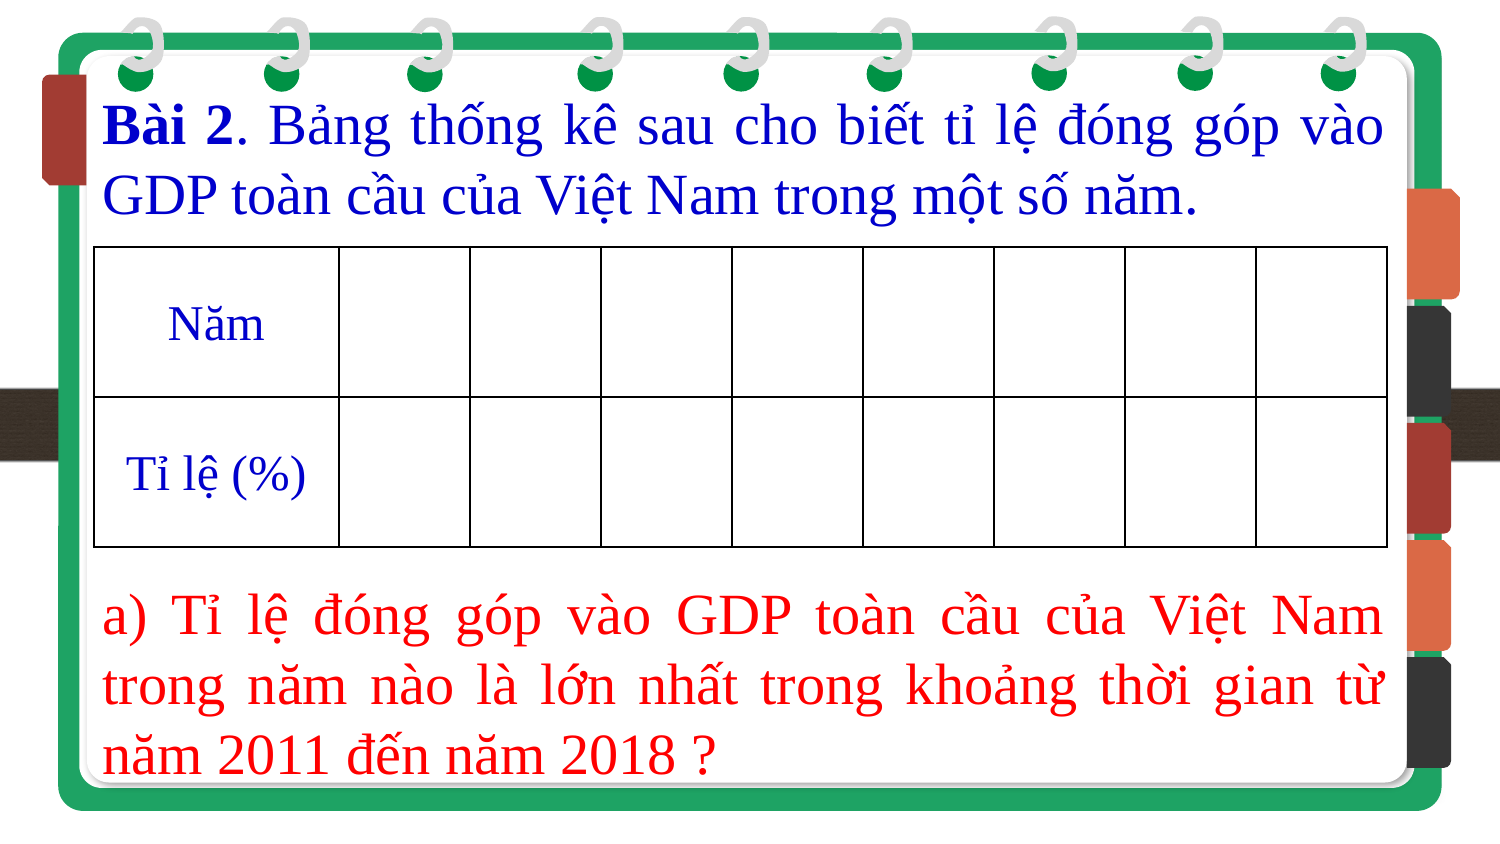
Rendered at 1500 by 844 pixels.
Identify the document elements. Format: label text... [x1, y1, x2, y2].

picture [0, 0, 1500, 844]
text_box Bài 2. Bảng thống kê sau cho biết tỉ lệ đóng góp vào GDP toàn cầu của Việt Nam trong một số năm. a) Tỉ lệ đóng góp vào GDP toàn cầu của Việt Nam trong năm nào là lớn nhất trong khoảng thời gian từ năm 2011 đến năm 2018 ? [87, 78, 1400, 794]
